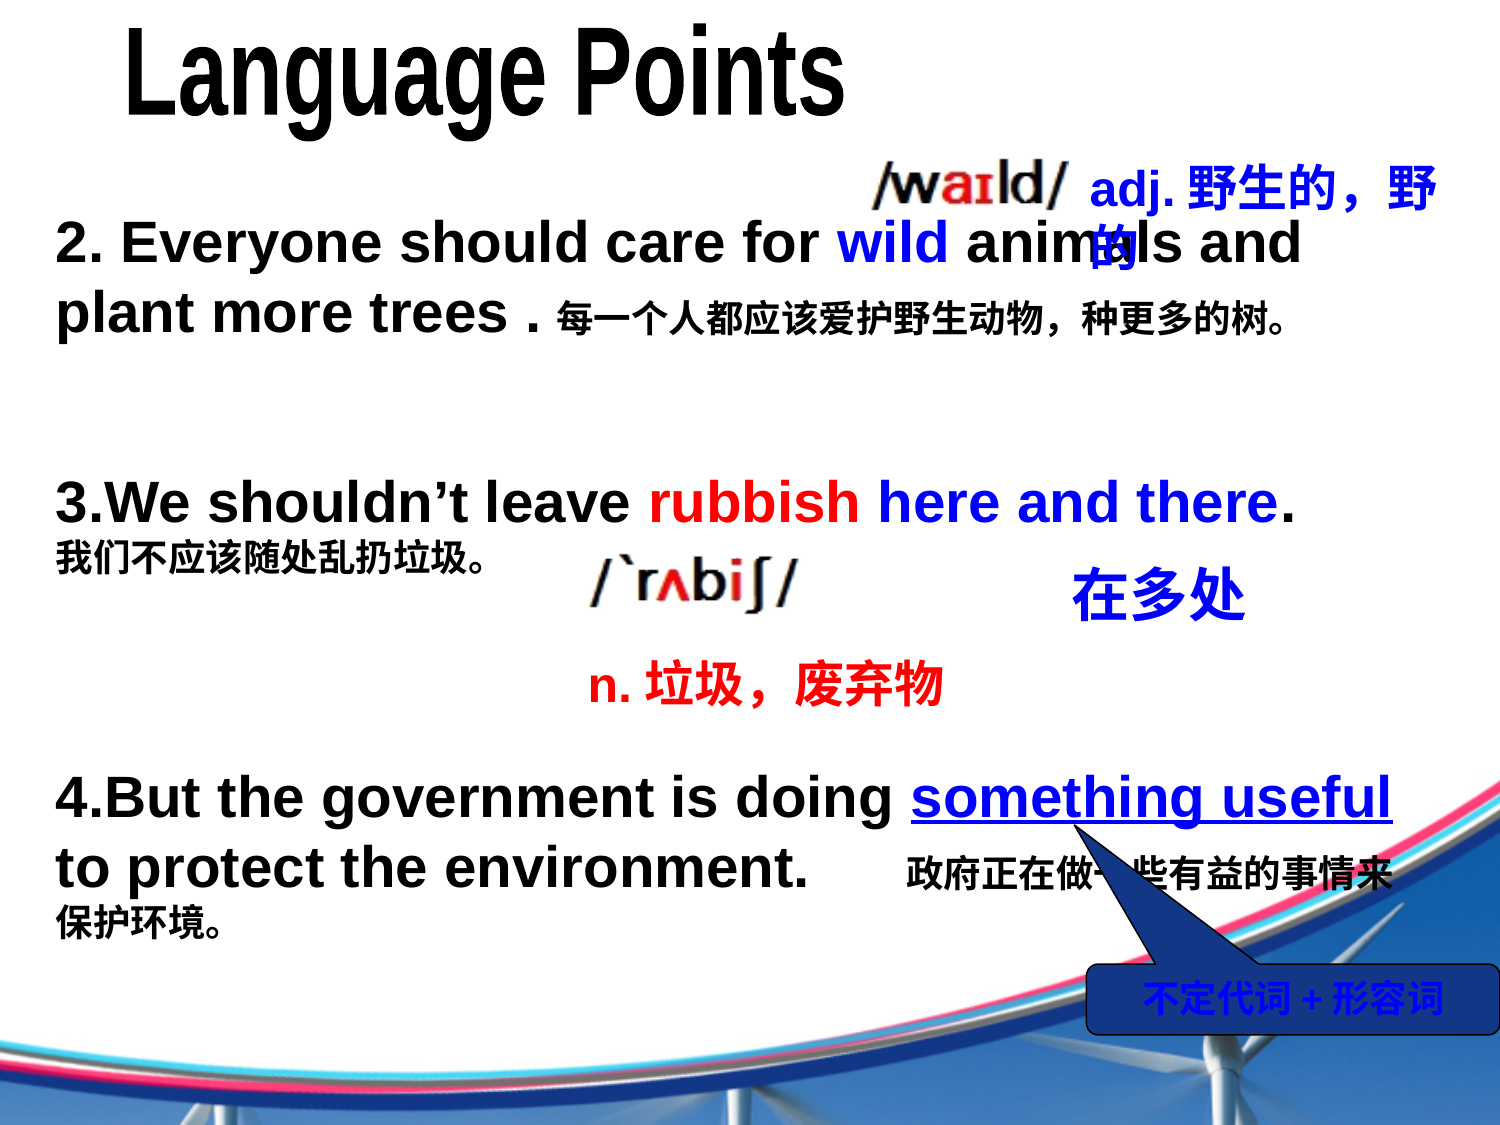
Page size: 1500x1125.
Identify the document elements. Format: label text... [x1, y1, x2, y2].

text_box 4.But the government is doing something useful to protect the environment. 政府正在做一些有益的事情来保护环境。 [41, 751, 1424, 952]
text_box adj.野生的，野的 [1074, 148, 1500, 284]
text_box 在多处 [1057, 550, 1270, 636]
picture [0, 0, 1500, 1125]
text_box 3.We shouldn’t leave rubbish here and there.我们不应该随处乱扔垃圾。 [41, 456, 1317, 586]
text_box 2. Everyone should care for wild animals and plant more trees .每一个人都应该爱护野生动物，种更多的树。 [41, 196, 1364, 351]
text_box n.垃圾，废弃物 [572, 645, 963, 720]
text_box 不定代词+形容词 [1074, 824, 1500, 1035]
